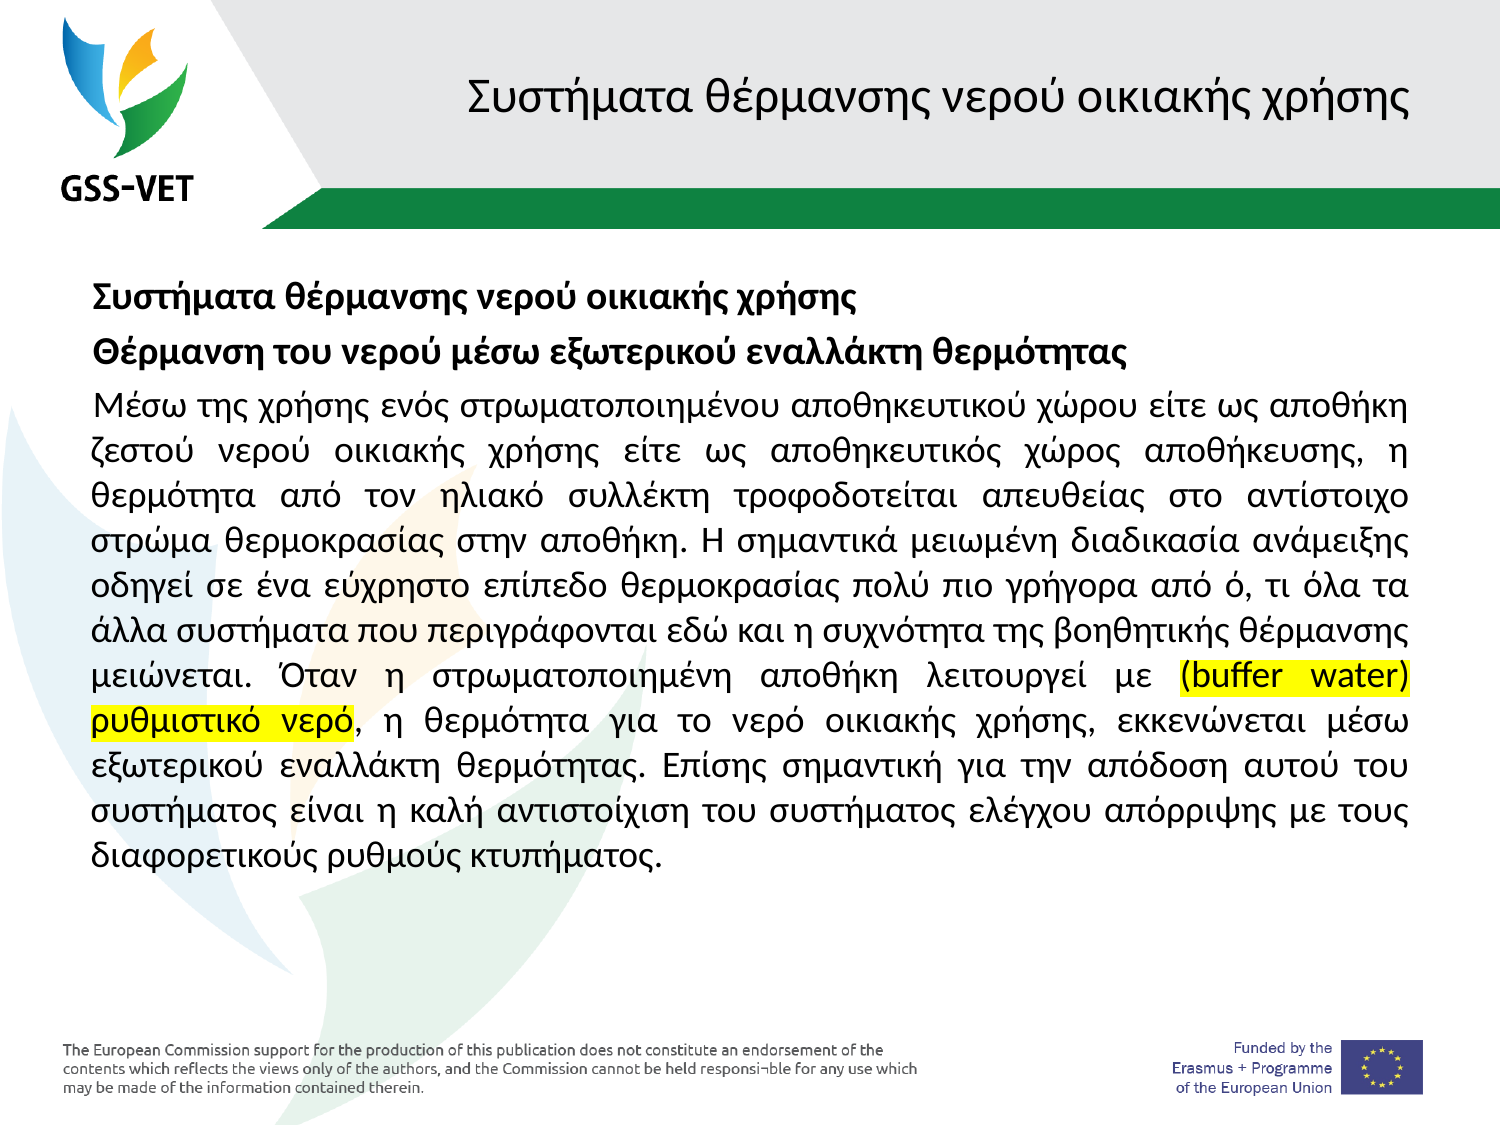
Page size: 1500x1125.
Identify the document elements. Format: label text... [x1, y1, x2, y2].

title Συστήματα θέρμανσης νερού οικιακής χρήσης [324, 0, 1425, 185]
list Συστήματα θέρμανσης νερού οικιακής χρήσης Θέρμανση του νερού μέσω εξωτερικού εναλλάκτη θερμότητας Μέσω της χρήσης ενός στρωματοποιημένου αποθηκευτικού χώρου είτε ως αποθήκη ζεστού νερού οικιακής χρήσης είτε ως αποθηκευτικός χώρος αποθήκευσης, η θερμότητα από τον ηλιακό συλλέκτη τροφοδοτείται απευθείας στο αντίστοιχο στρώμα θερμοκρασίας στην αποθήκη. Η σημαντικά μειωμένη διαδικασία ανάμειξης οδηγεί σε ένα εύχρηστο επίπεδο θερμοκρασίας πολύ πιο γρήγορα από ό, τι όλα τα άλλα συστήματα που περιγράφονται εδώ και η συχνότητα της βοηθητικής θέρμανσης μειώνεται. Όταν η στρωματοποιημένη αποθήκη λειτουργεί με (buffer water) ρυθμιστικό νερό, η θερμότητα για το νερό οικιακής χρήσης, εκκενώνεται μέσω εξωτερικού εναλλάκτη θερμότητας. Επίσης σημαντική για την απόδοση αυτού του συστήματος είναι η καλή αντιστοίχιση του συστήματος ελέγχου απόρριψης με τους διαφορετικούς ρυθμούς κτυπήματος. [75, 262, 1425, 1005]
picture [0, 0, 1500, 1125]
